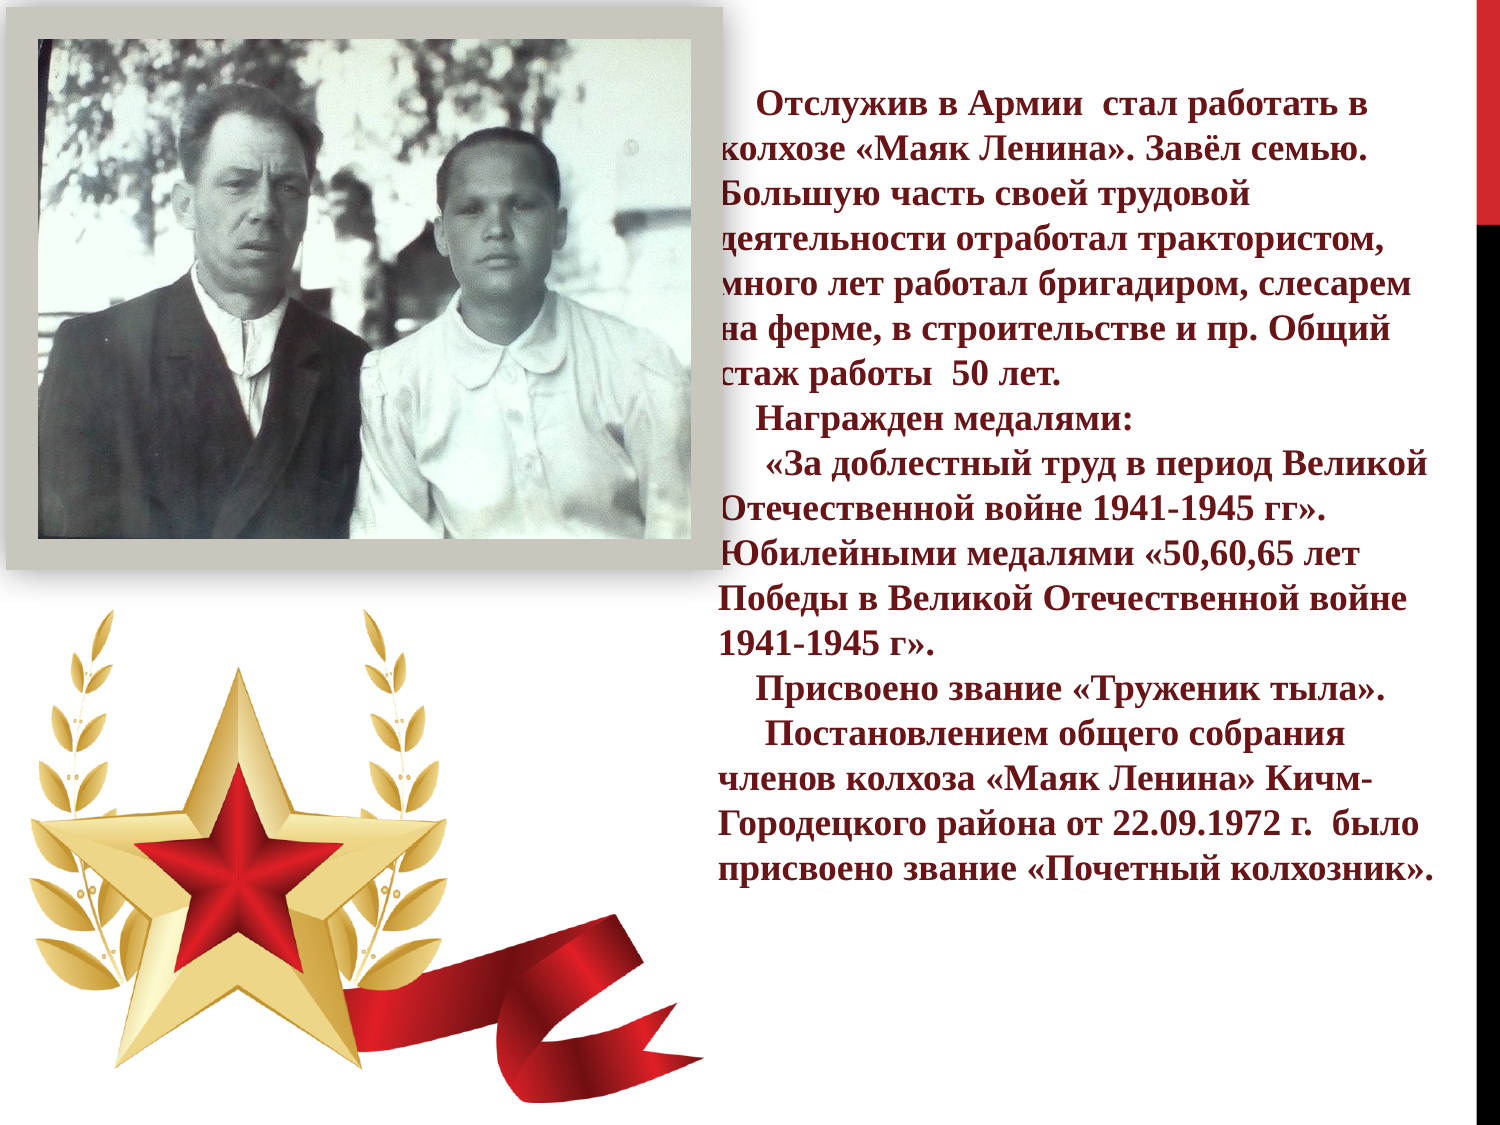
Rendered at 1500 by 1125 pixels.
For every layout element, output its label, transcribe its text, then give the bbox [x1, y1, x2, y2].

text_box Отслужив в Армии стал работать в колхозе «Маяк Ленина». Завёл семью. Большую часть своей трудовой деятельности отработал трактористом, много лет работал бригадиром, слесарем на ферме, в строительстве и пр. Общий стаж работы 50 лет. Награжден медалями: «За доблестный труд в период Великой Отечественной войне 1941-1945 гг». Юбилейными медалями «50,60,65 лет Победы в Великой Отечественной войне 1941-1945 г». Присвоено звание «Труженик тыла». Постановлением общего собрания членов колхоза «Маяк Ленина» Кичм-Городецкого района от 22.09.1972 г. было присвоено звание «Почетный колхозник». [703, 70, 1465, 985]
picture [36, 38, 692, 540]
picture [28, 609, 704, 1103]
